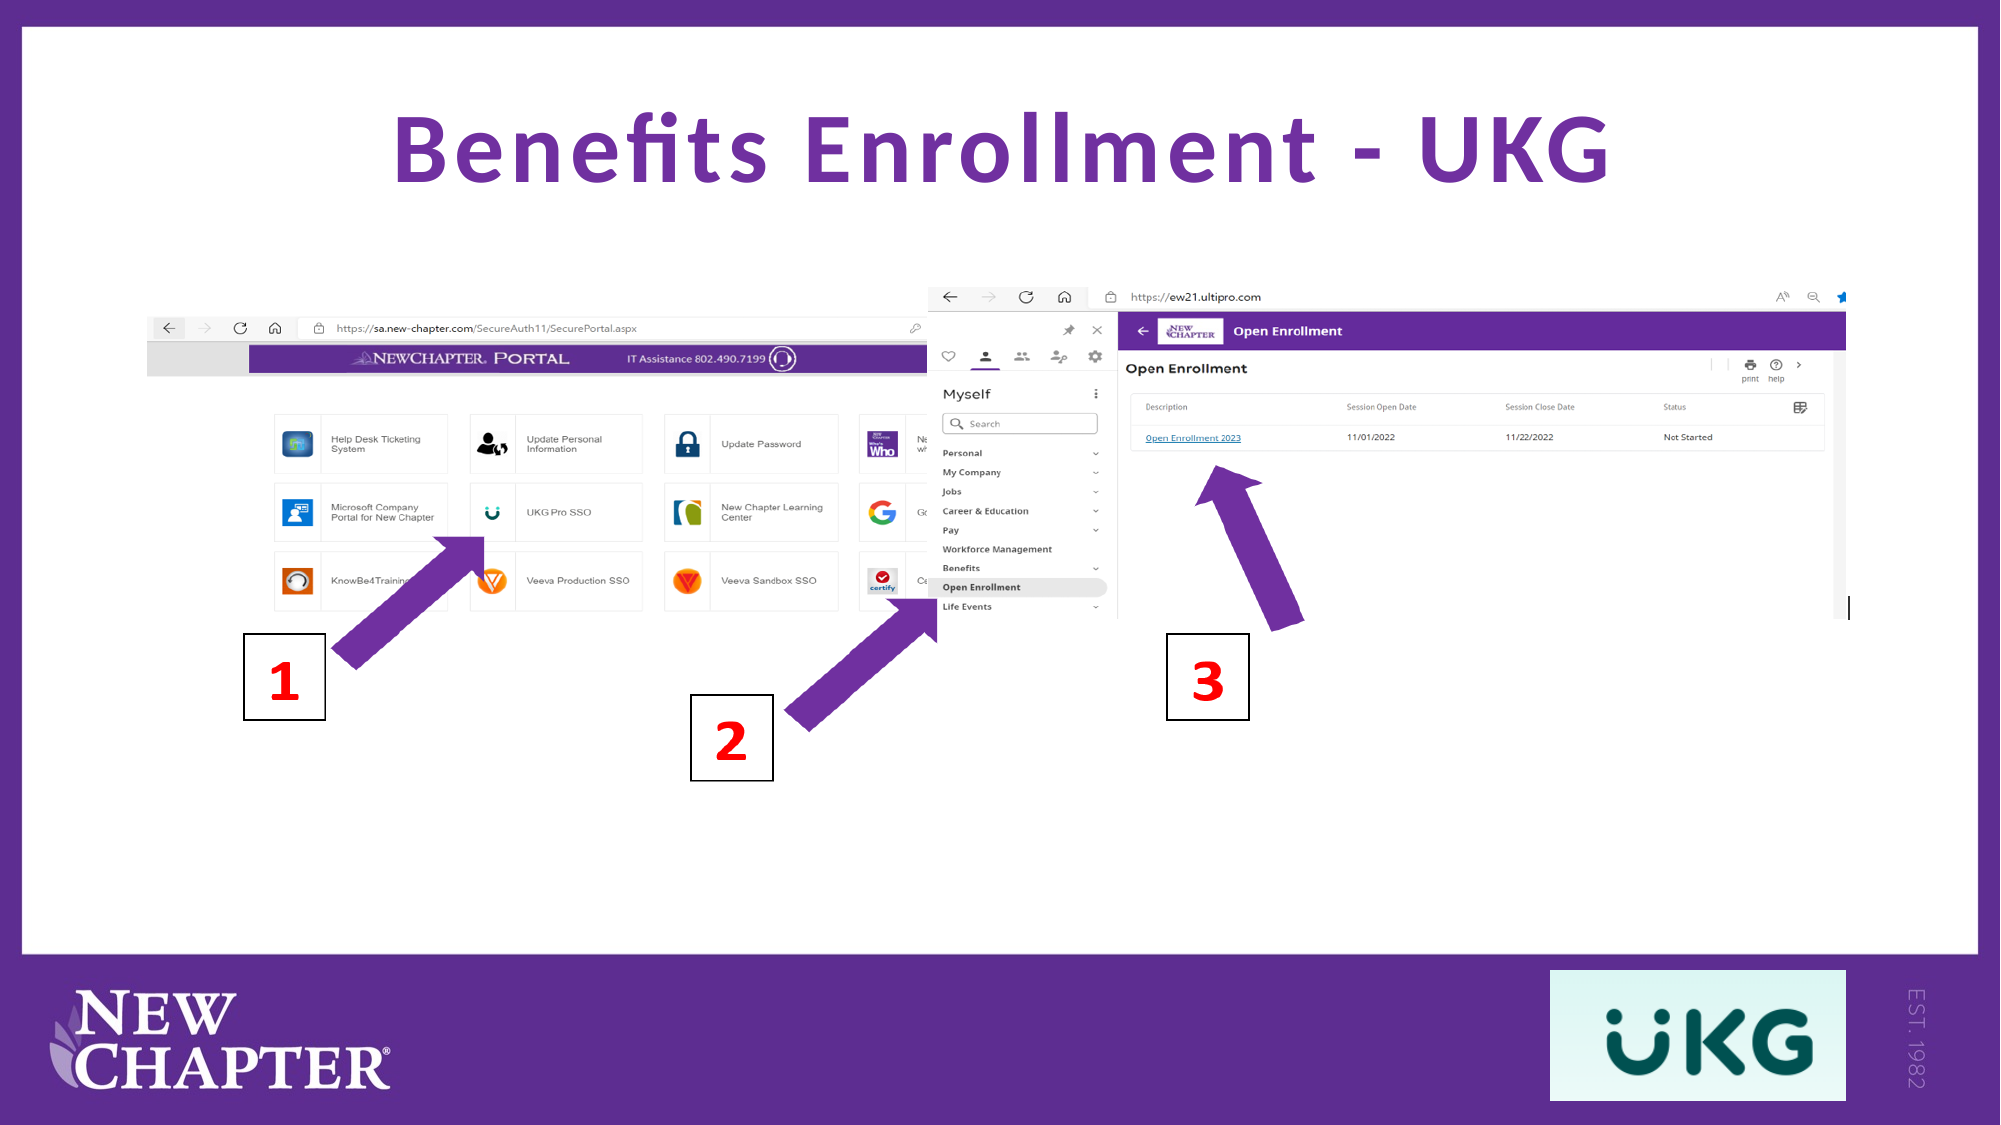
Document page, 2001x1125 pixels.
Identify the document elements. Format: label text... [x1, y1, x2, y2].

picture [0, 0, 2000, 1125]
list Benefits Enrollment - UKG [71, 89, 1933, 187]
